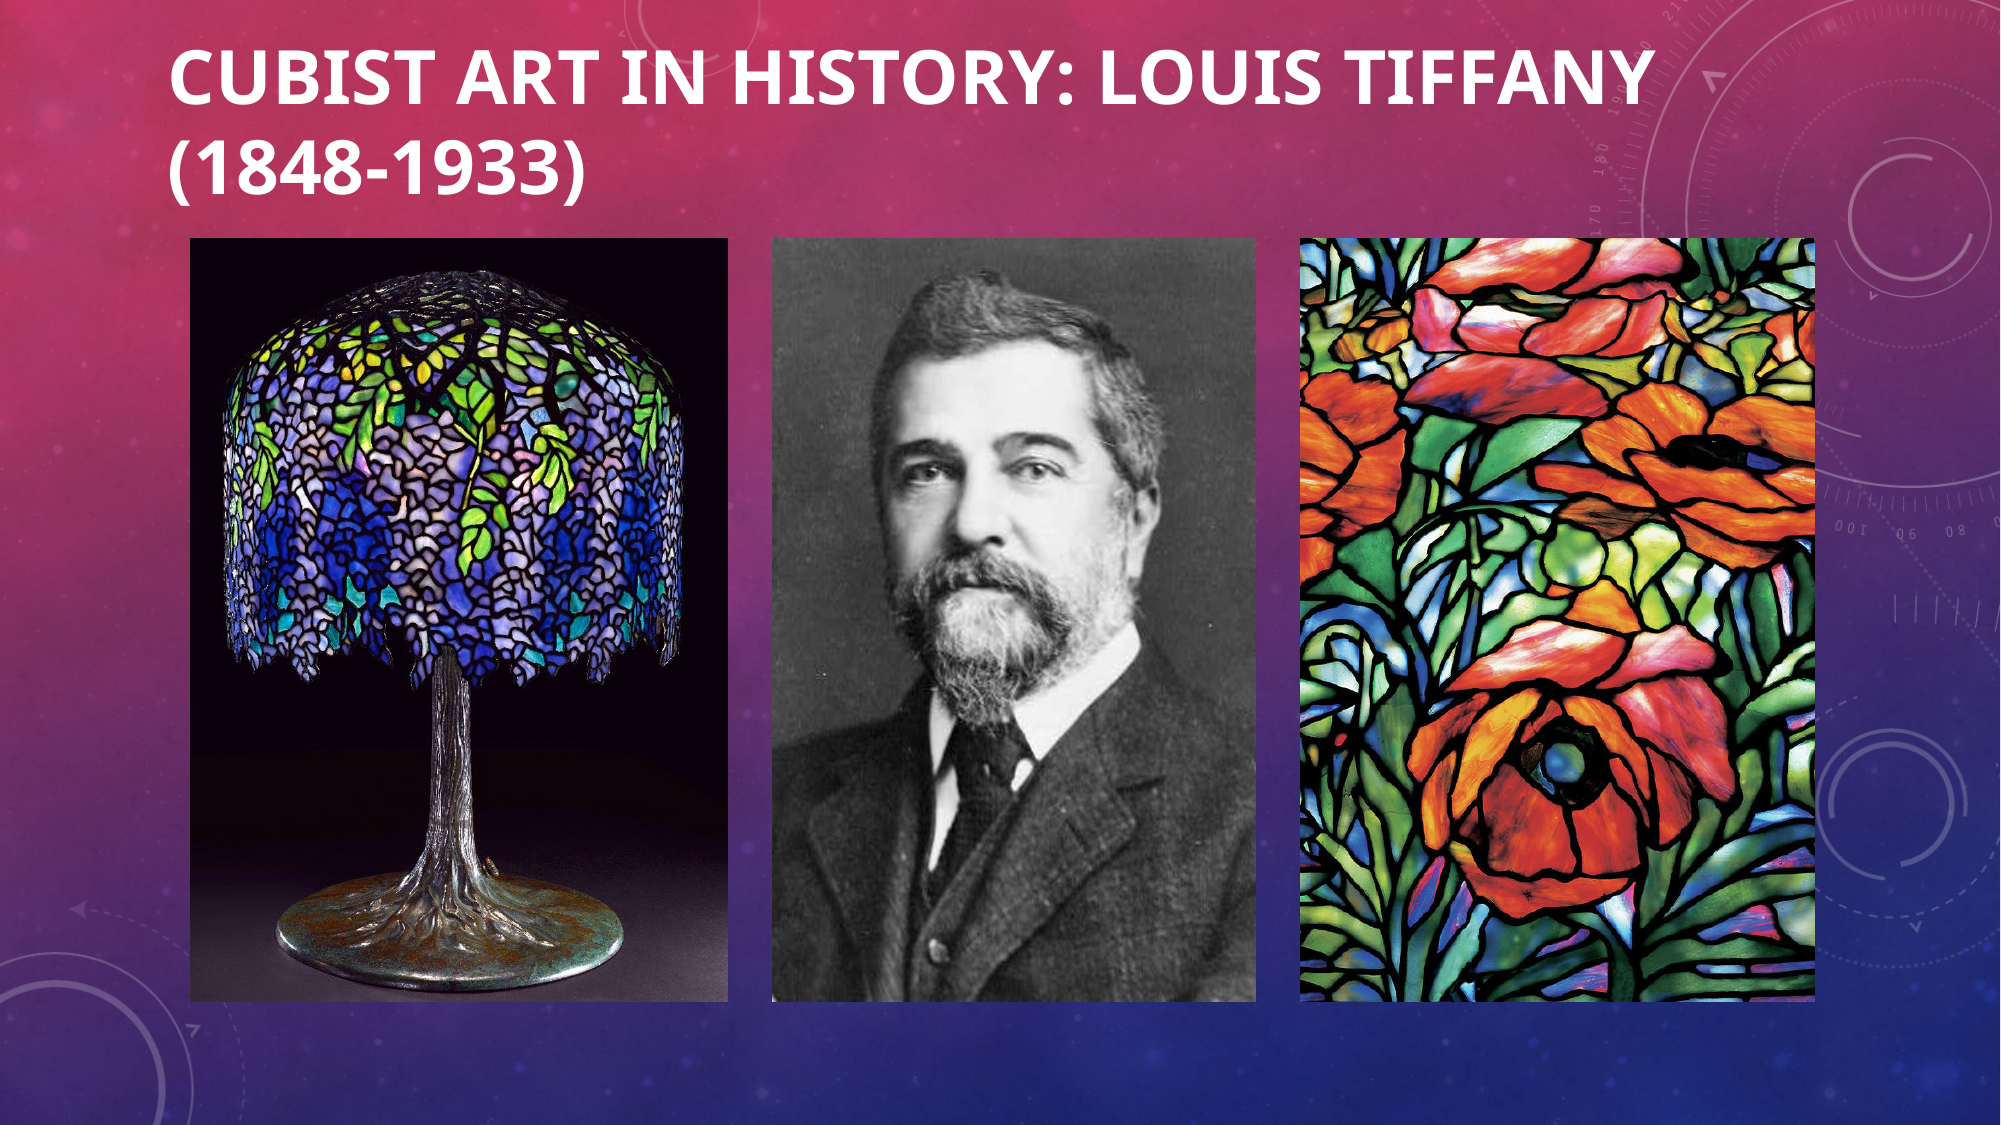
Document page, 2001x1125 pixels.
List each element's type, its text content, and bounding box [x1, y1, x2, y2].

picture [0, 0, 2001, 1125]
title Cubist art in history: louis tiffany (1848-1933) [152, 0, 1815, 239]
